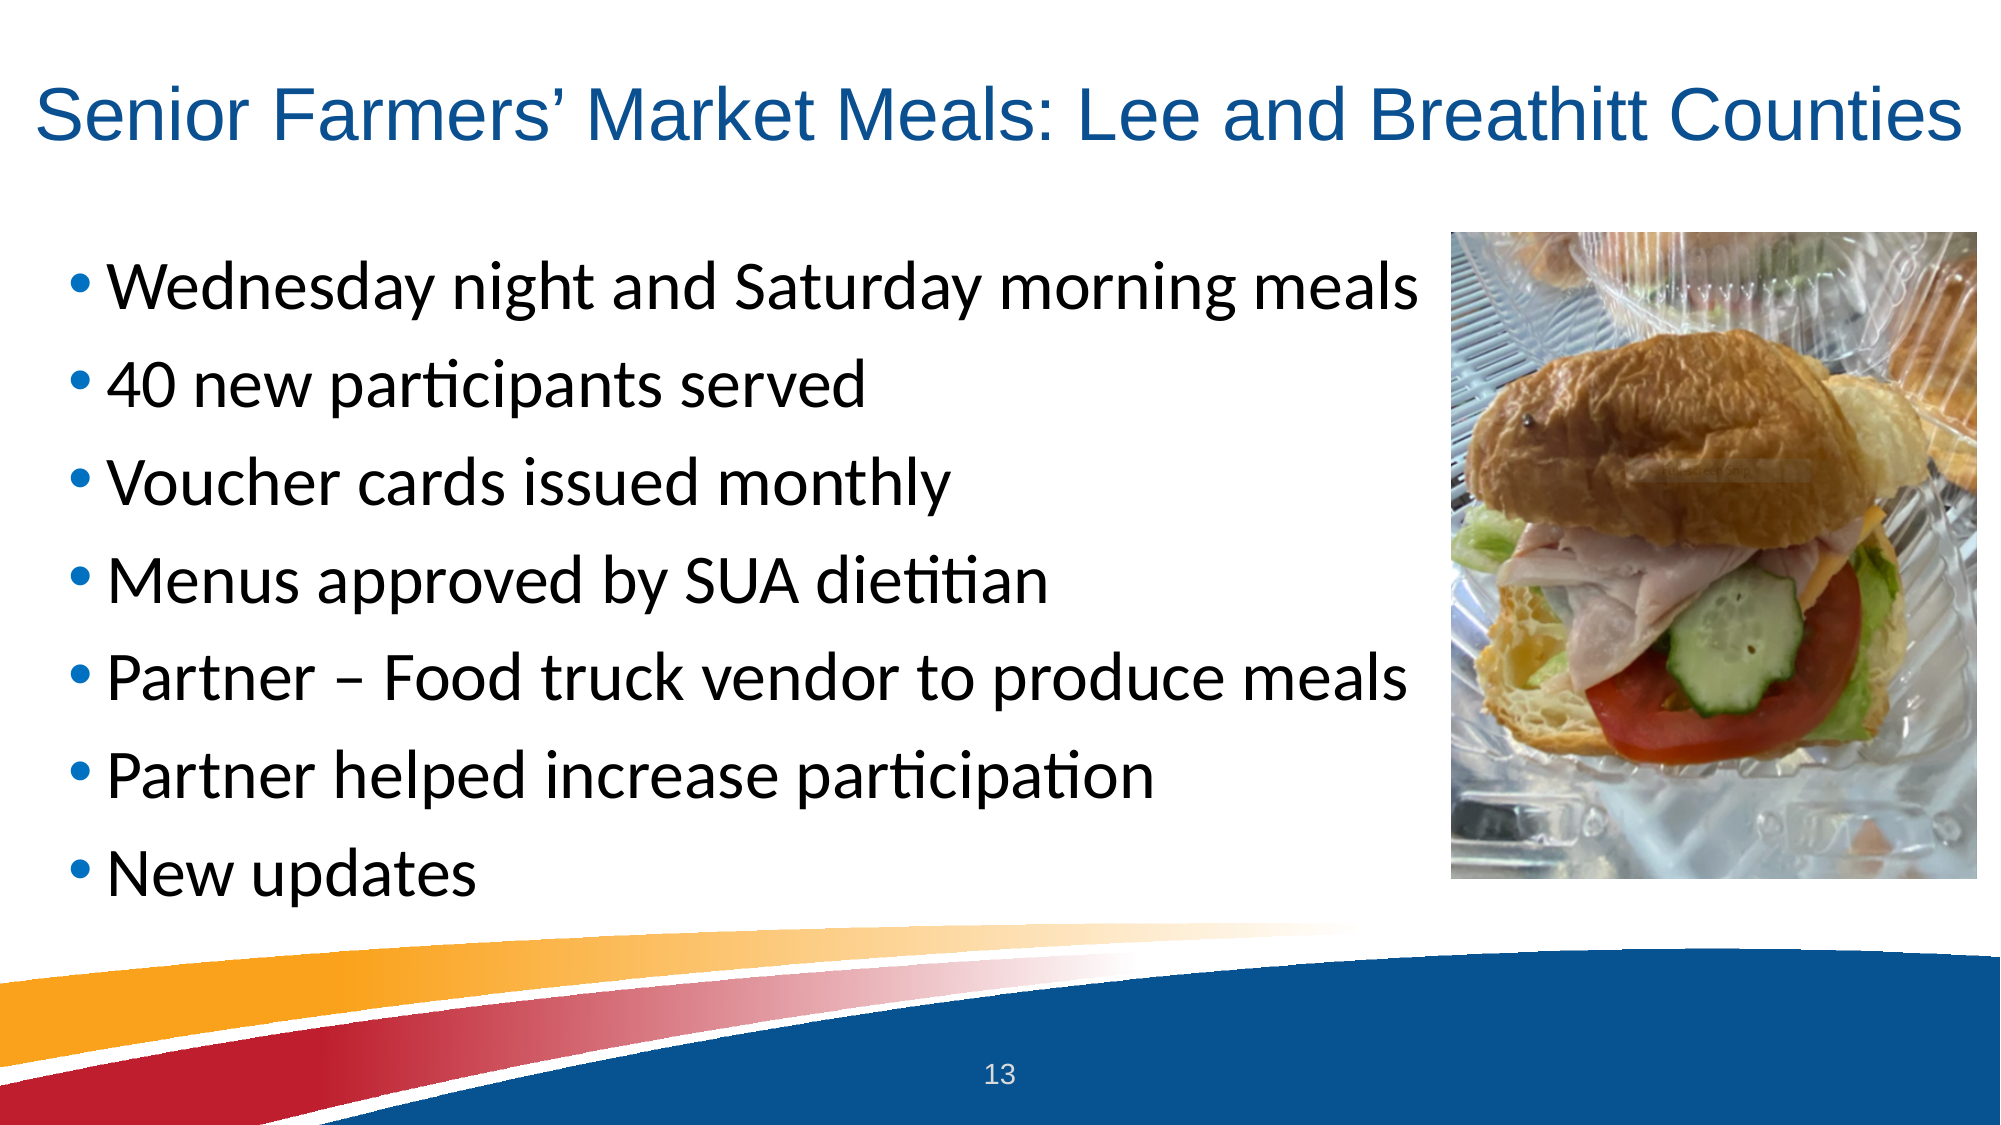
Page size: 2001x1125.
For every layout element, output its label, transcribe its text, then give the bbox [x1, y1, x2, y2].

title Senior Farmers’ Market Meals: Lee and Breathitt Counties [0, 16, 2000, 204]
picture [1451, 232, 1978, 880]
picture [0, 887, 2000, 1125]
slide_number 13 [766, 1042, 1234, 1103]
list Wednesday night and Saturday morning meals 40 new participants served Voucher cards issued monthly Menus approved by SUA dietitian Partner – Food truck vendor to produce meals Partner helped increase participation New updates [53, 232, 1440, 937]
